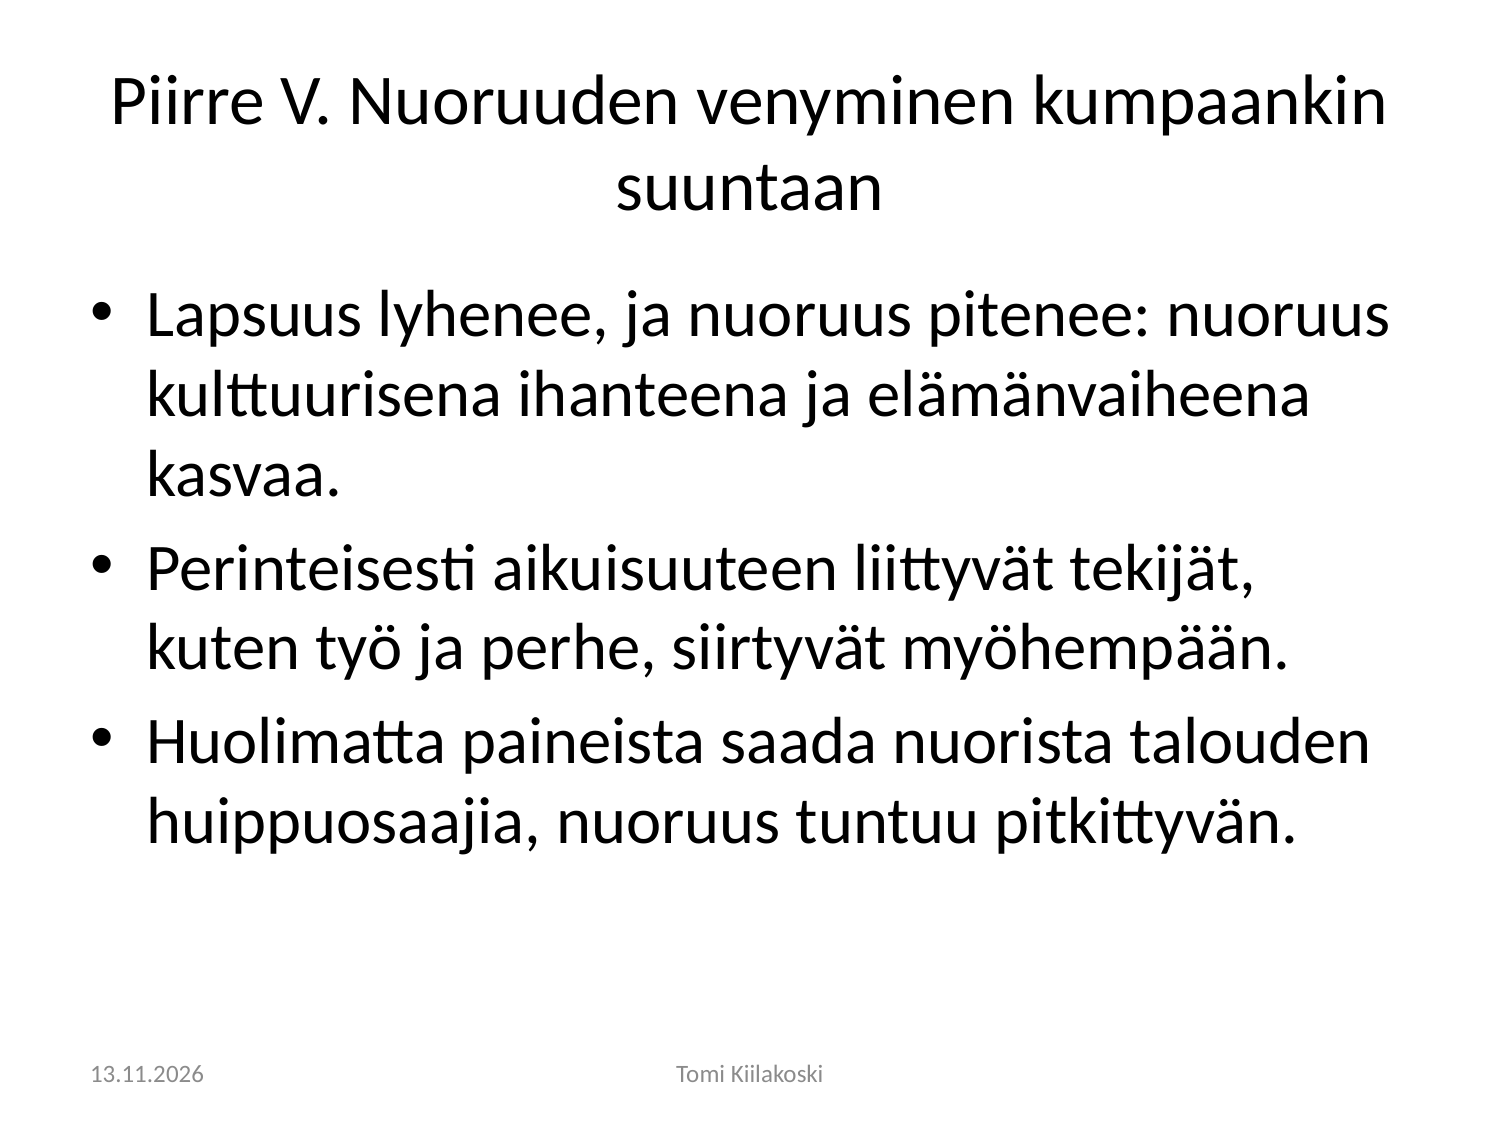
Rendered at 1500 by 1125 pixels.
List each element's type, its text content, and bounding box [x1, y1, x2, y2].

footer Tomi Kiilakoski [512, 1042, 988, 1103]
list Lapsuus lyhenee, ja nuoruus pitenee: nuoruus kulttuurisena ihanteena ja elämänvaiheena kasvaa. Perinteisesti aikuisuuteen liittyvät tekijät, kuten työ ja perhe, siirtyvät myöhempään. Huolimatta paineista saada nuorista talouden huippuosaajia, nuoruus tuntuu pitkittyvän. [75, 262, 1425, 1005]
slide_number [75, 1042, 425, 1103]
title Piirre V. Nuoruuden venyminen kumpaankin suuntaan [75, 45, 1425, 233]
